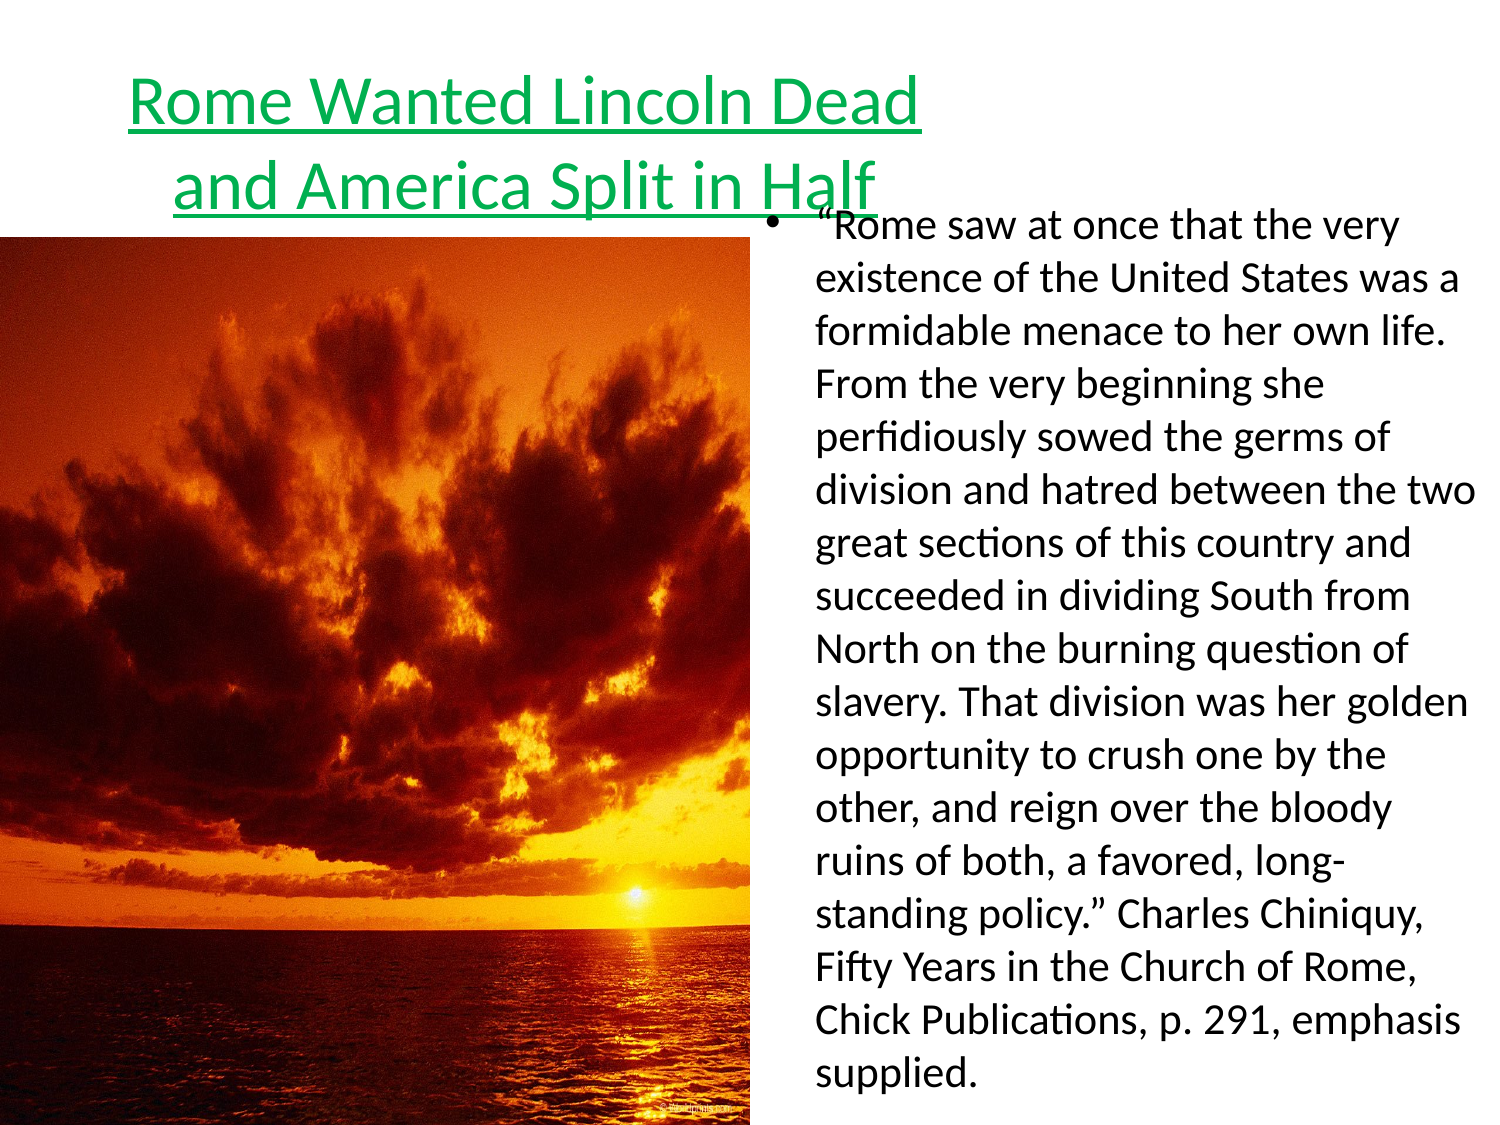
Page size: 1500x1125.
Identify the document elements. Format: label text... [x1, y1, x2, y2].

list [0, 237, 751, 1125]
list “Rome saw at once that the very existence of the United States was a formidable menace to her own life. From the very beginning she perfidiously sowed the germs of division and hatred between the two great sections of this country and succeeded in dividing South from North on the burning question of slavery. That division was her golden opportunity to crush one by the other, and reign over the bloody ruins of both, a favored, long-standing policy.” Charles Chiniquy, Fifty Years in the Church of Rome, Chick Publications, p. 291, emphasis supplied. [750, 187, 1500, 1125]
title Rome Wanted Lincoln Dead and America Split in Half [75, 45, 975, 233]
